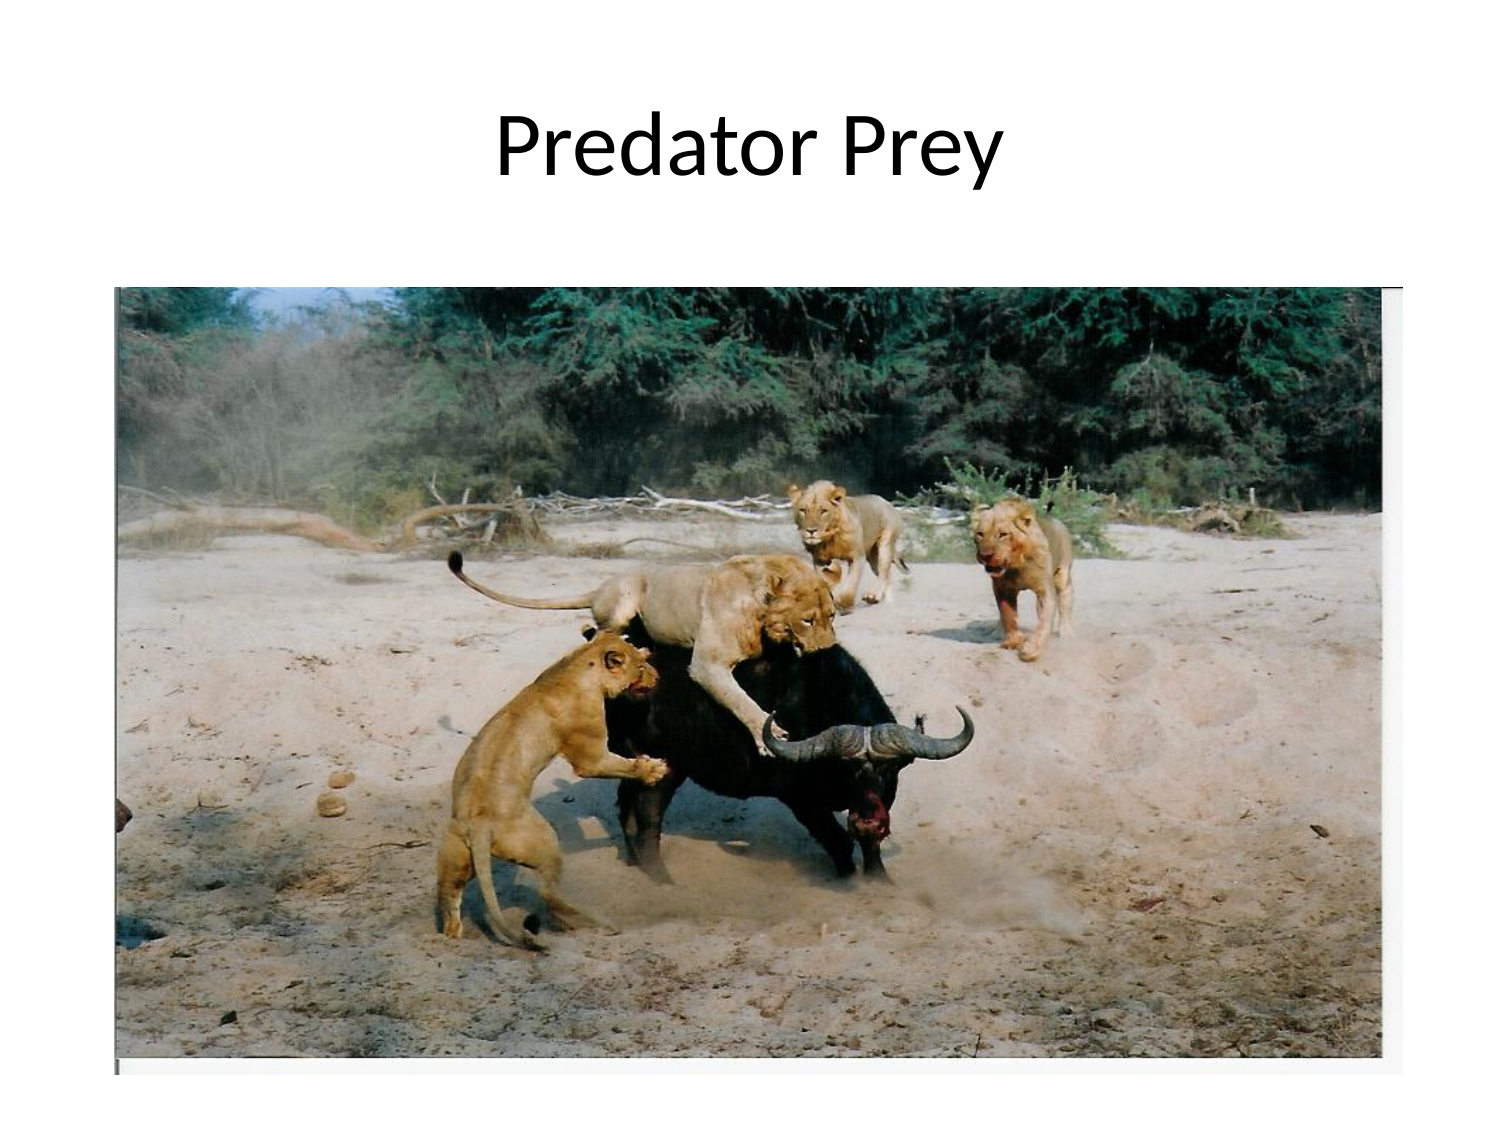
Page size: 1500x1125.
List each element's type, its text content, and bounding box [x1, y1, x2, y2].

title Predator Prey [75, 45, 1425, 233]
picture [114, 287, 1403, 1076]
